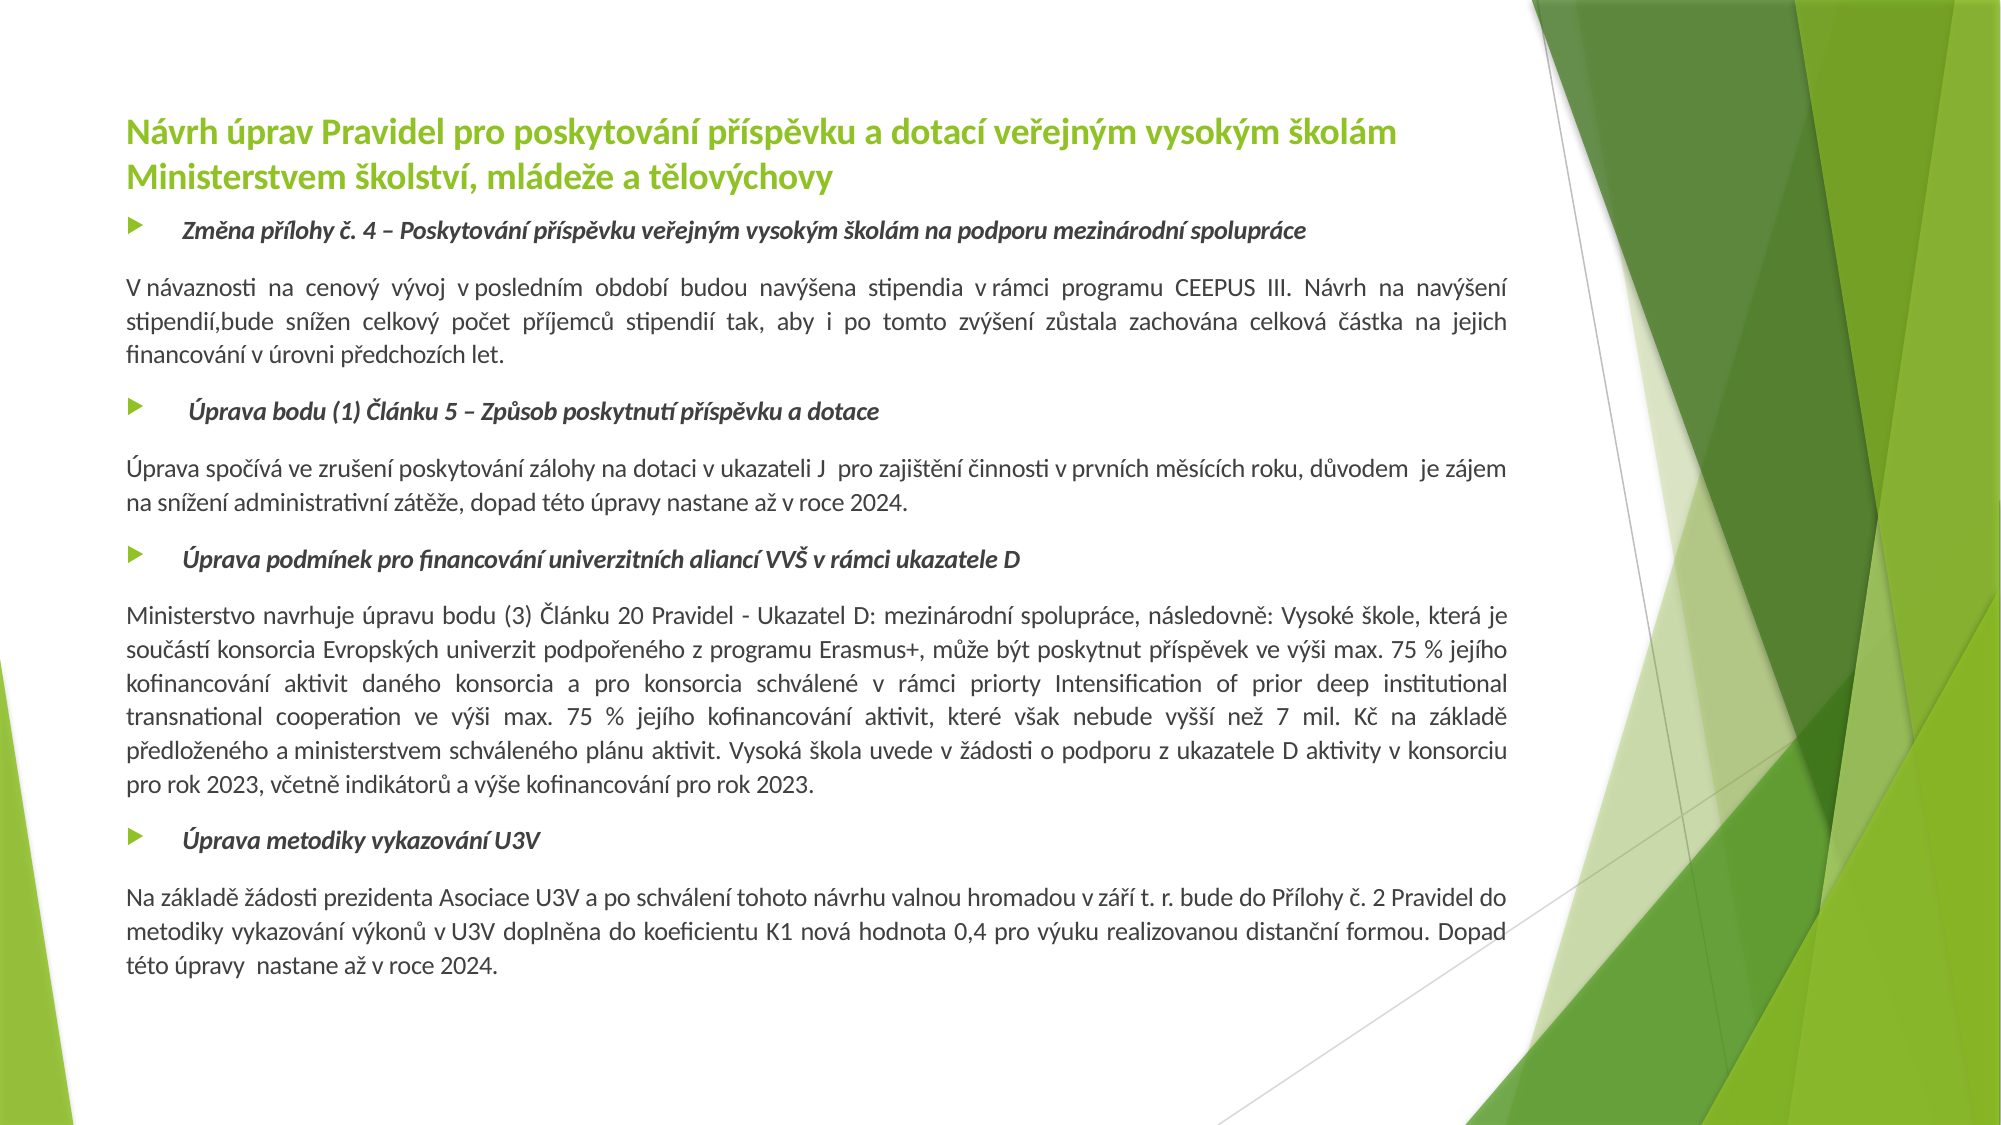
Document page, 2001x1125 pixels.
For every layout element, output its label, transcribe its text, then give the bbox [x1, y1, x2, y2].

title Návrh úprav Pravidel pro poskytování příspěvku a dotací veřejným vysokým školám Ministerstvem školství, mládeže a tělovýchovy [111, 99, 1522, 203]
list Změna přílohy č. 4 – Poskytování příspěvku veřejným vysokým školám na podporu mezinárodní spolupráce V návaznosti na cenový vývoj v posledním období budou navýšena stipendia v rámci programu CEEPUS III. Návrh na navýšení stipendií,bude snížen celkový počet příjemců stipendií tak, aby i po tomto zvýšení zůstala zachována celková částka na jejich financování v úrovni předchozích let. Úprava bodu (1) Článku 5 – Způsob poskytnutí příspěvku a dotace Úprava spočívá ve zrušení poskytování zálohy na dotaci v ukazateli J pro zajištění činnosti v prvních měsících roku, důvodem je zájem na snížení administrativní zátěže, dopad této úpravy nastane až v roce 2024. Úprava podmínek pro financování univerzitních aliancí VVŠ v rámci ukazatele D Ministerstvo navrhuje úpravu bodu (3) Článku 20 Pravidel - Ukazatel D: mezinárodní spolupráce, následovně: Vysoké škole, která je součástí konsorcia Evropských univerzit podpořeného z programu Erasmus+, může být poskytnut příspěvek ve výši max. 75 % jejího kofinancování aktivit daného konsorcia a pro konsorcia schválené v rámci priorty Intensification of prior deep institutional transnational cooperation ve výši max. 75 % jejího kofinancování aktivit, které však nebude vyšší než 7 mil. Kč na základě předloženého a ministerstvem schváleného plánu aktivit. Vysoká škola uvede v žádosti o podporu z ukazatele D aktivity v konsorciu pro rok 2023, včetně indikátorů a výše kofinancování pro rok 2023. Úprava metodiky vykazování U3V Na základě žádosti prezidenta Asociace U3V a po schválení tohoto návrhu valnou hromadou v září t. r. bude do Přílohy č. 2 Pravidel do metodiky vykazování výkonů v U3V doplněna do koeficientu K1 nová hodnota 0,4 pro výuku realizovanou distanční formou. Dopad této úpravy nastane až v roce 2024. [111, 203, 1522, 992]
